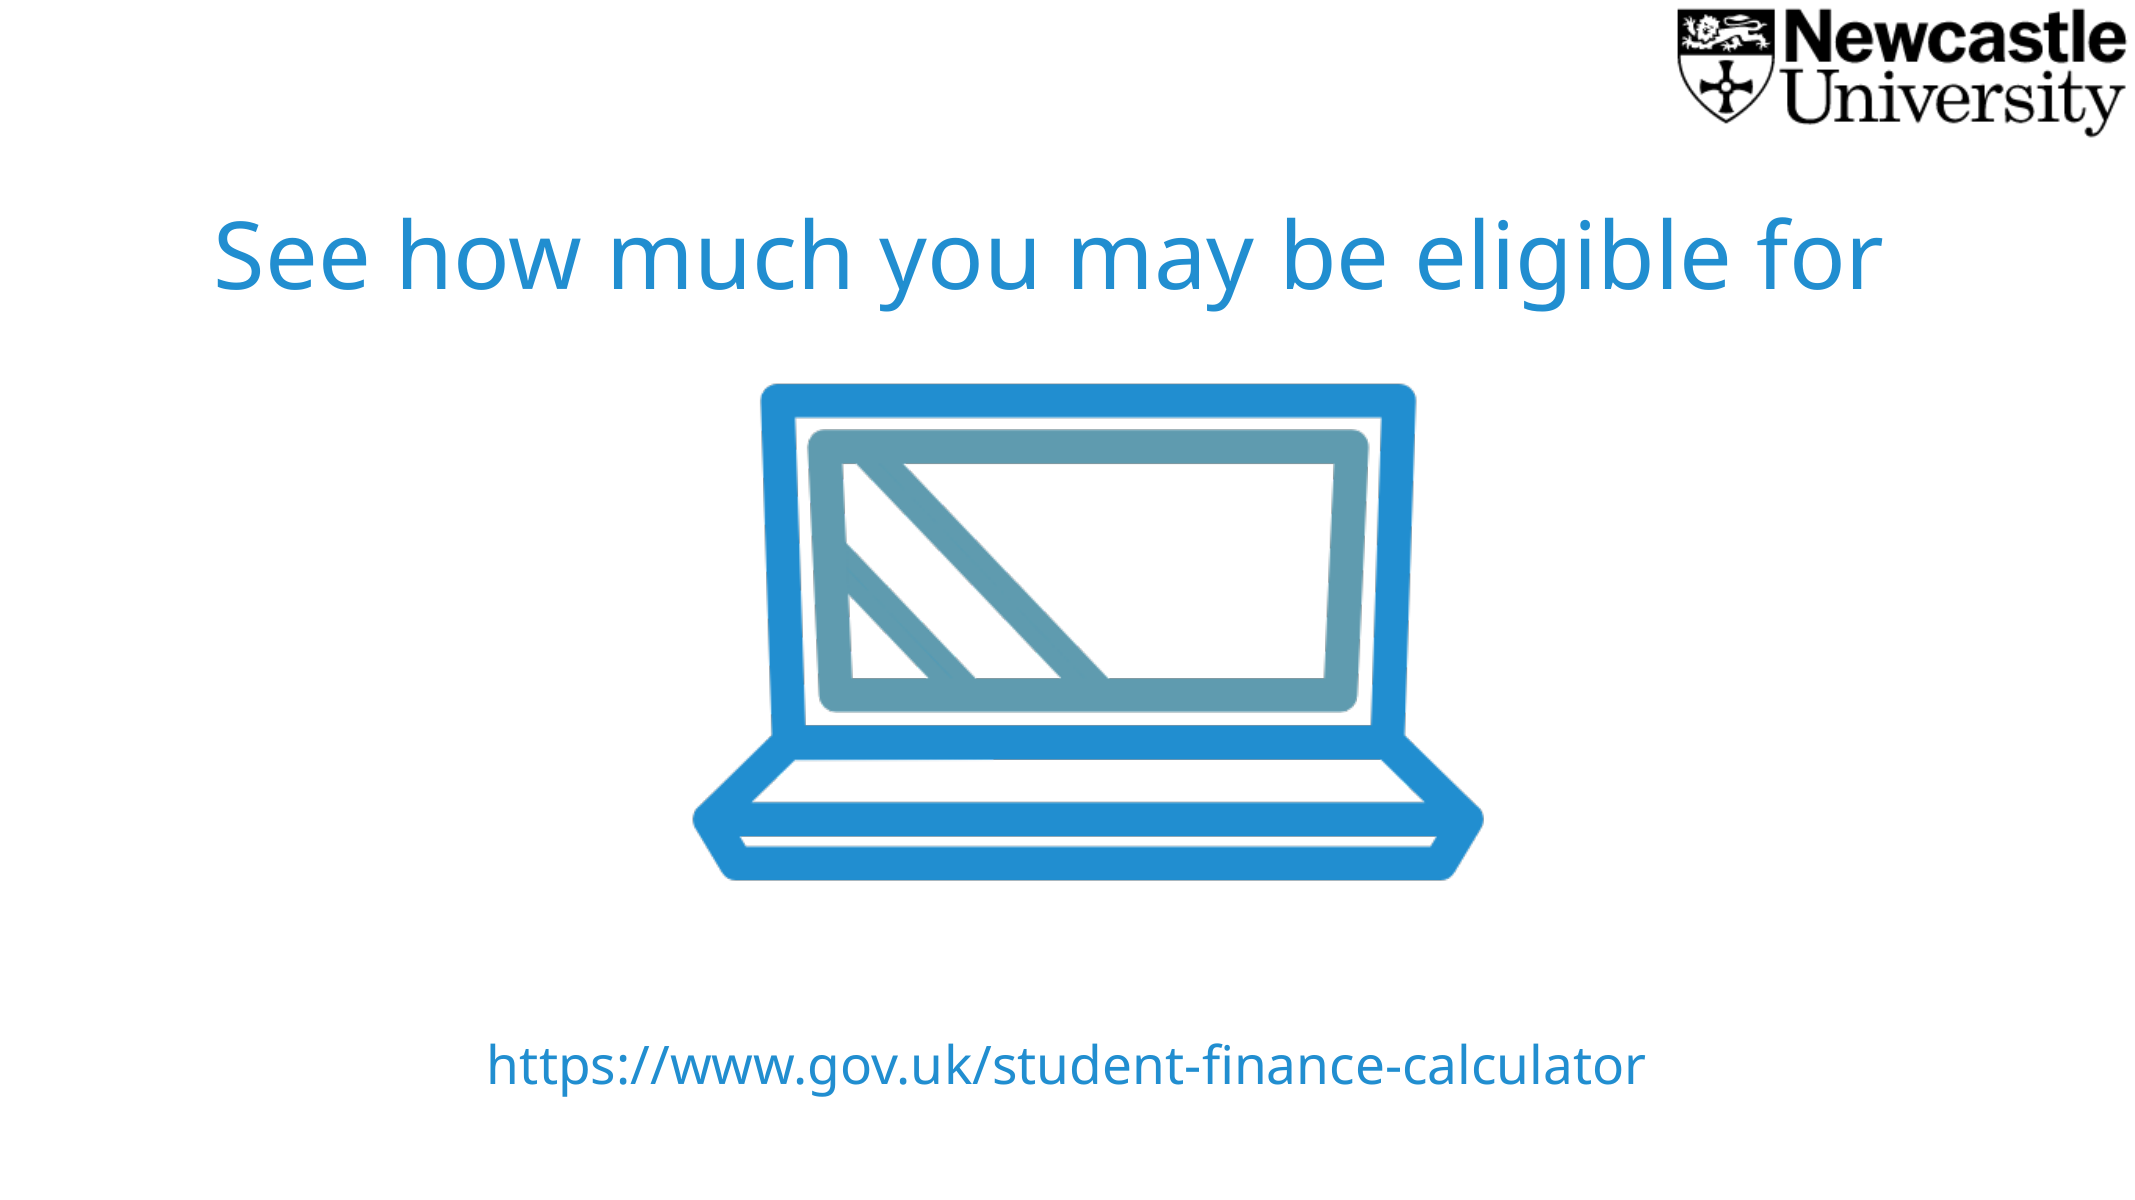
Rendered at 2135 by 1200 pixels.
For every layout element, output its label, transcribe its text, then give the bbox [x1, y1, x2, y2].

text_box https://www.gov.uk/student-finance-calculator [367, 1015, 1767, 1096]
picture [1666, 0, 2135, 155]
picture [618, 129, 1559, 1070]
text_box See how much you may be eligible for [1563, 179, 1980, 324]
text_box See how much you may be eligible for [198, 179, 613, 324]
